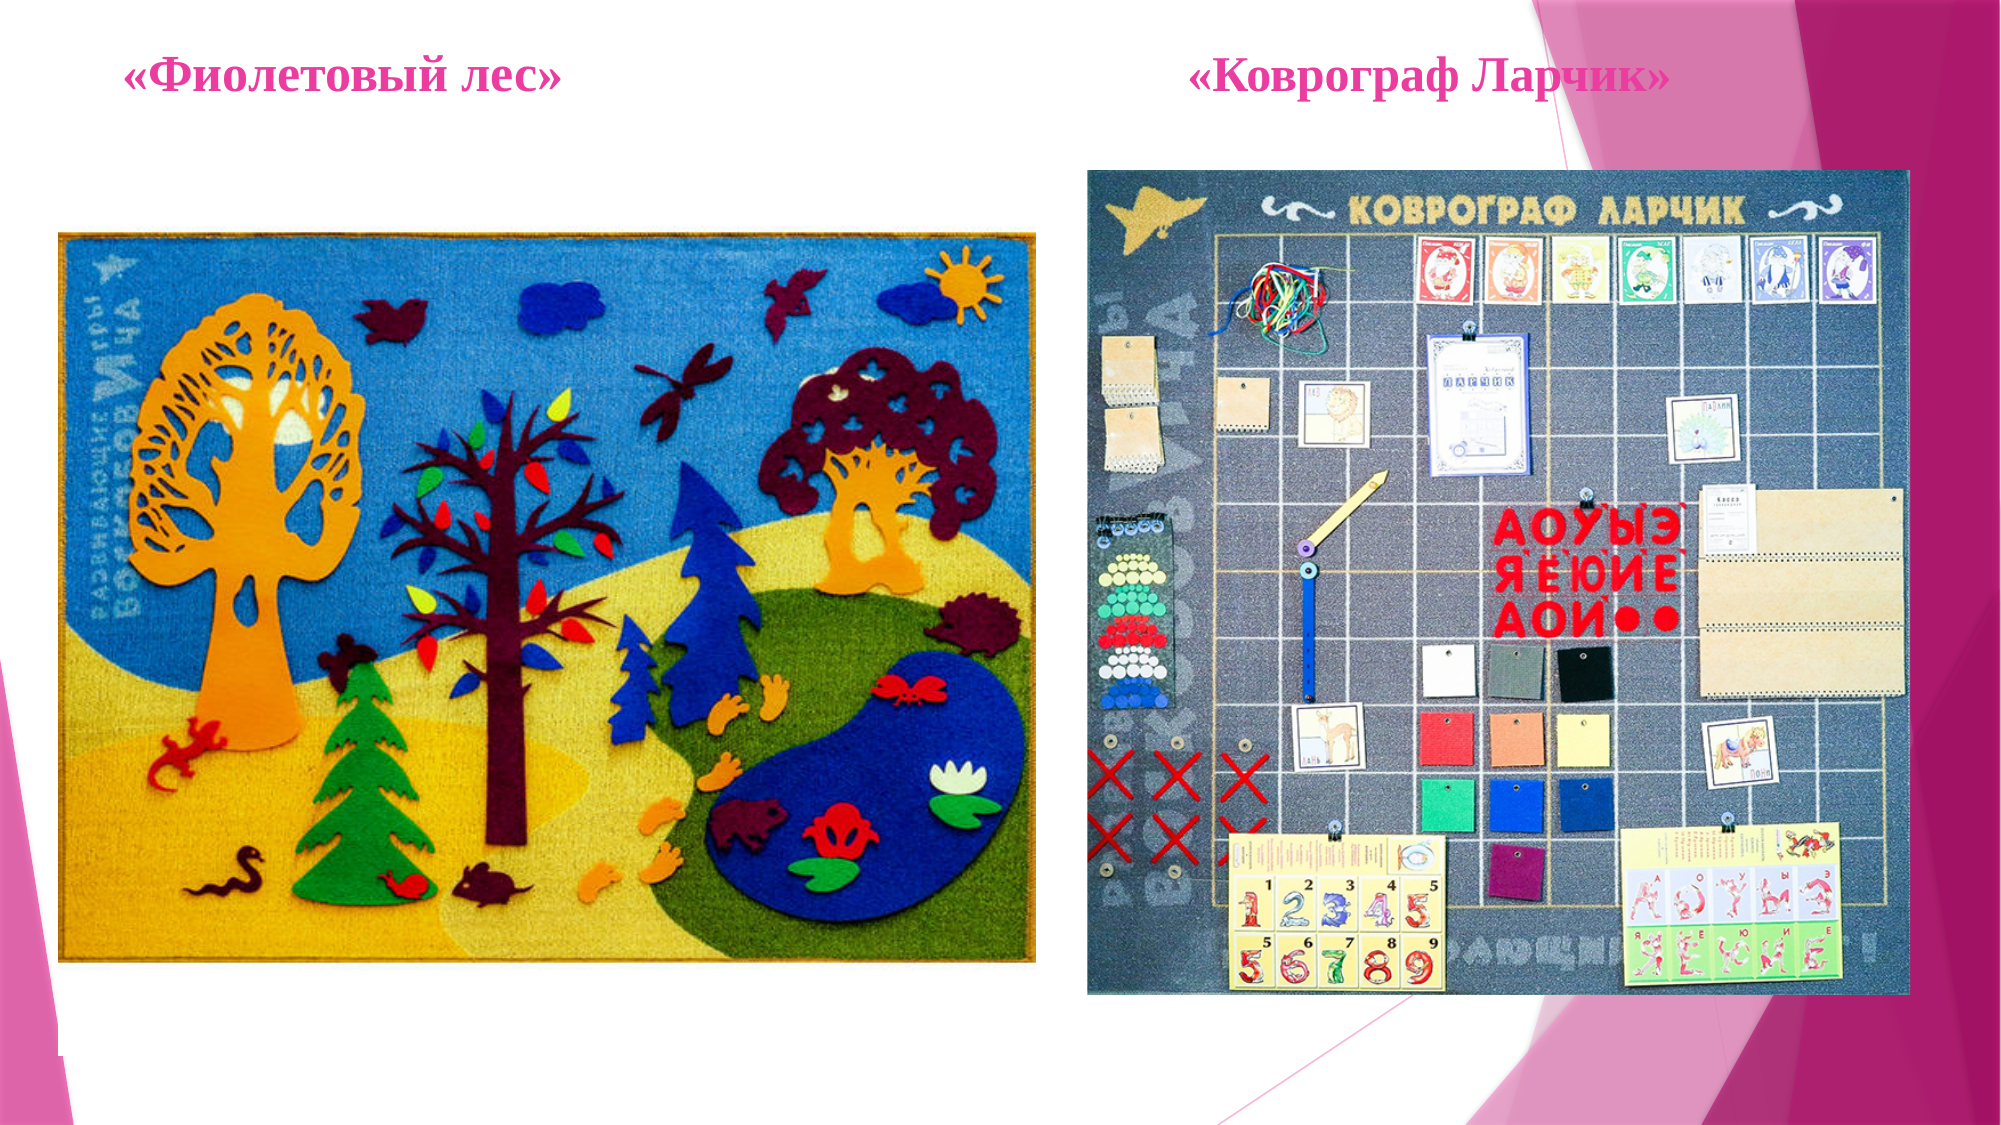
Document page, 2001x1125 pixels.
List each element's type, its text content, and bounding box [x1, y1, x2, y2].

title «Фиолетовый лес» «Коврограф Ларчик» [107, 32, 1920, 96]
picture [57, 140, 1037, 1056]
picture [1086, 170, 1911, 996]
